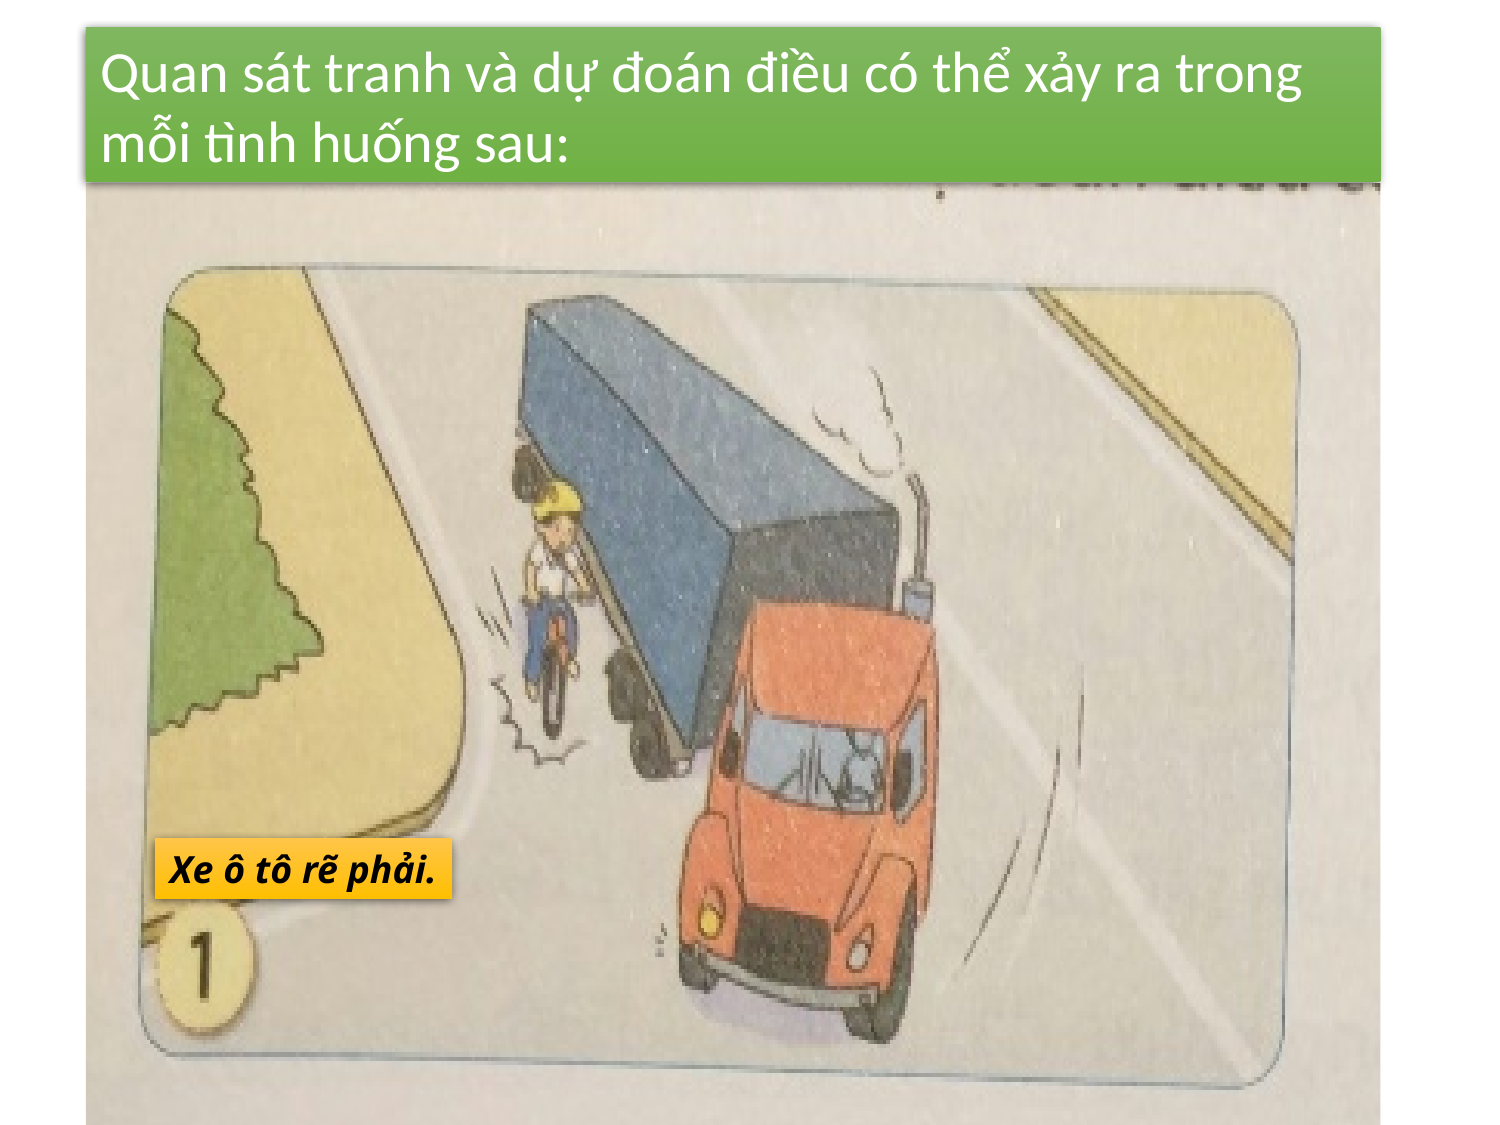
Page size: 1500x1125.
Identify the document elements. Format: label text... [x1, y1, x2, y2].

text_box Quan sát tranh và dự đoán điều có thể xảy ra trong mỗi tình huống sau: [85, 27, 1381, 182]
picture [85, 183, 1381, 1125]
